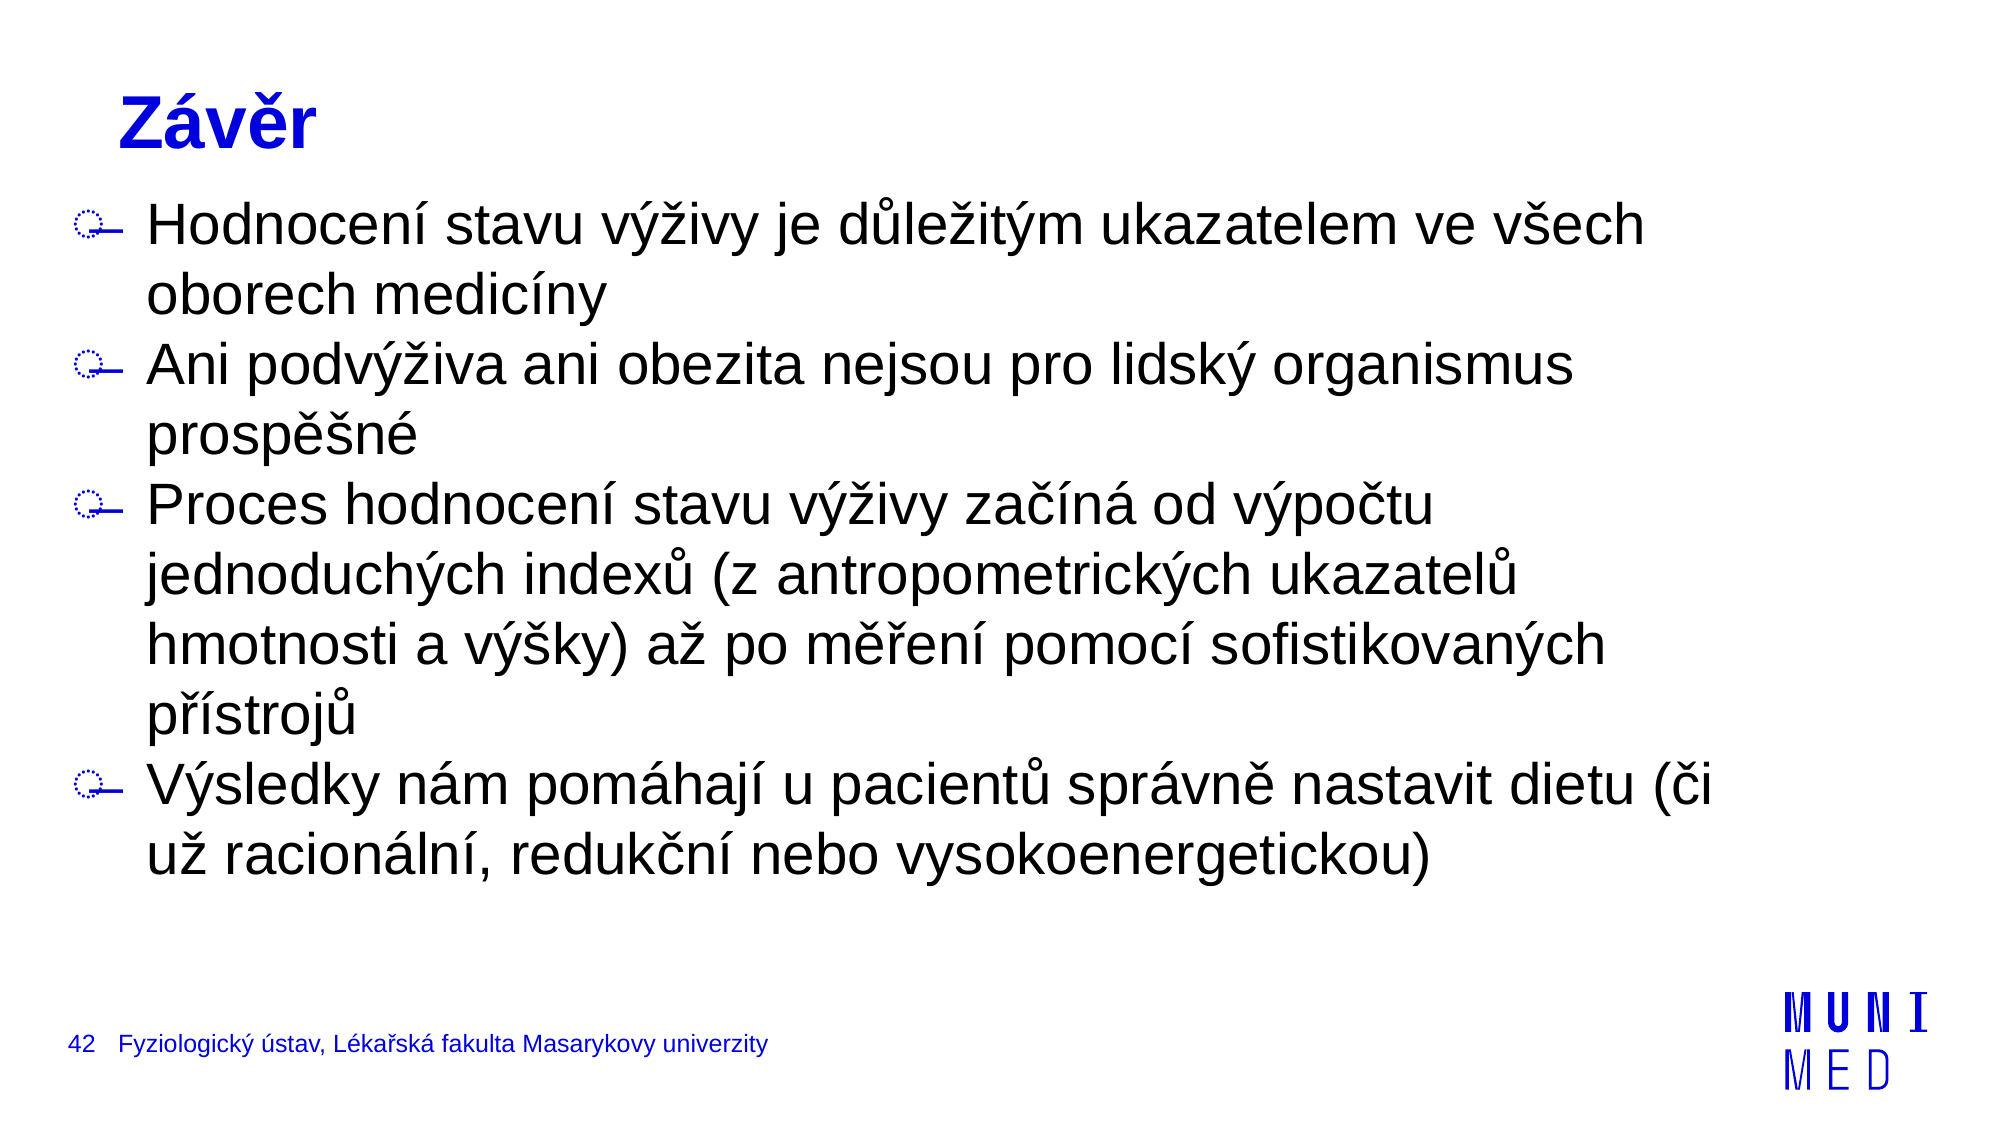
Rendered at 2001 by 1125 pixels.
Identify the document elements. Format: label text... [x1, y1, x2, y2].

title Závěr [118, 80, 1935, 164]
footer Fyziologický ústav, Lékařská fakulta Masarykovy univerzity [118, 1047, 1418, 1063]
slide_number 42 [67, 1021, 110, 1063]
list Hodnocení stavu výživy je důležitým ukazatelem ve všech oborech medicíny Ani podvýživa ani obezita nejsou pro lidský organismus prospěšné Proces hodnocení stavu výživy začíná od výpočtu jednoduchých indexů (z antropometrických ukazatelů hmotnosti a výšky) až po měření pomocí sofistikovaných přístrojů Výsledky nám pomáhají u pacientů správně nastavit dietu (či už racionální, redukční nebo vysokoenergetickou) [71, 186, 1738, 1047]
